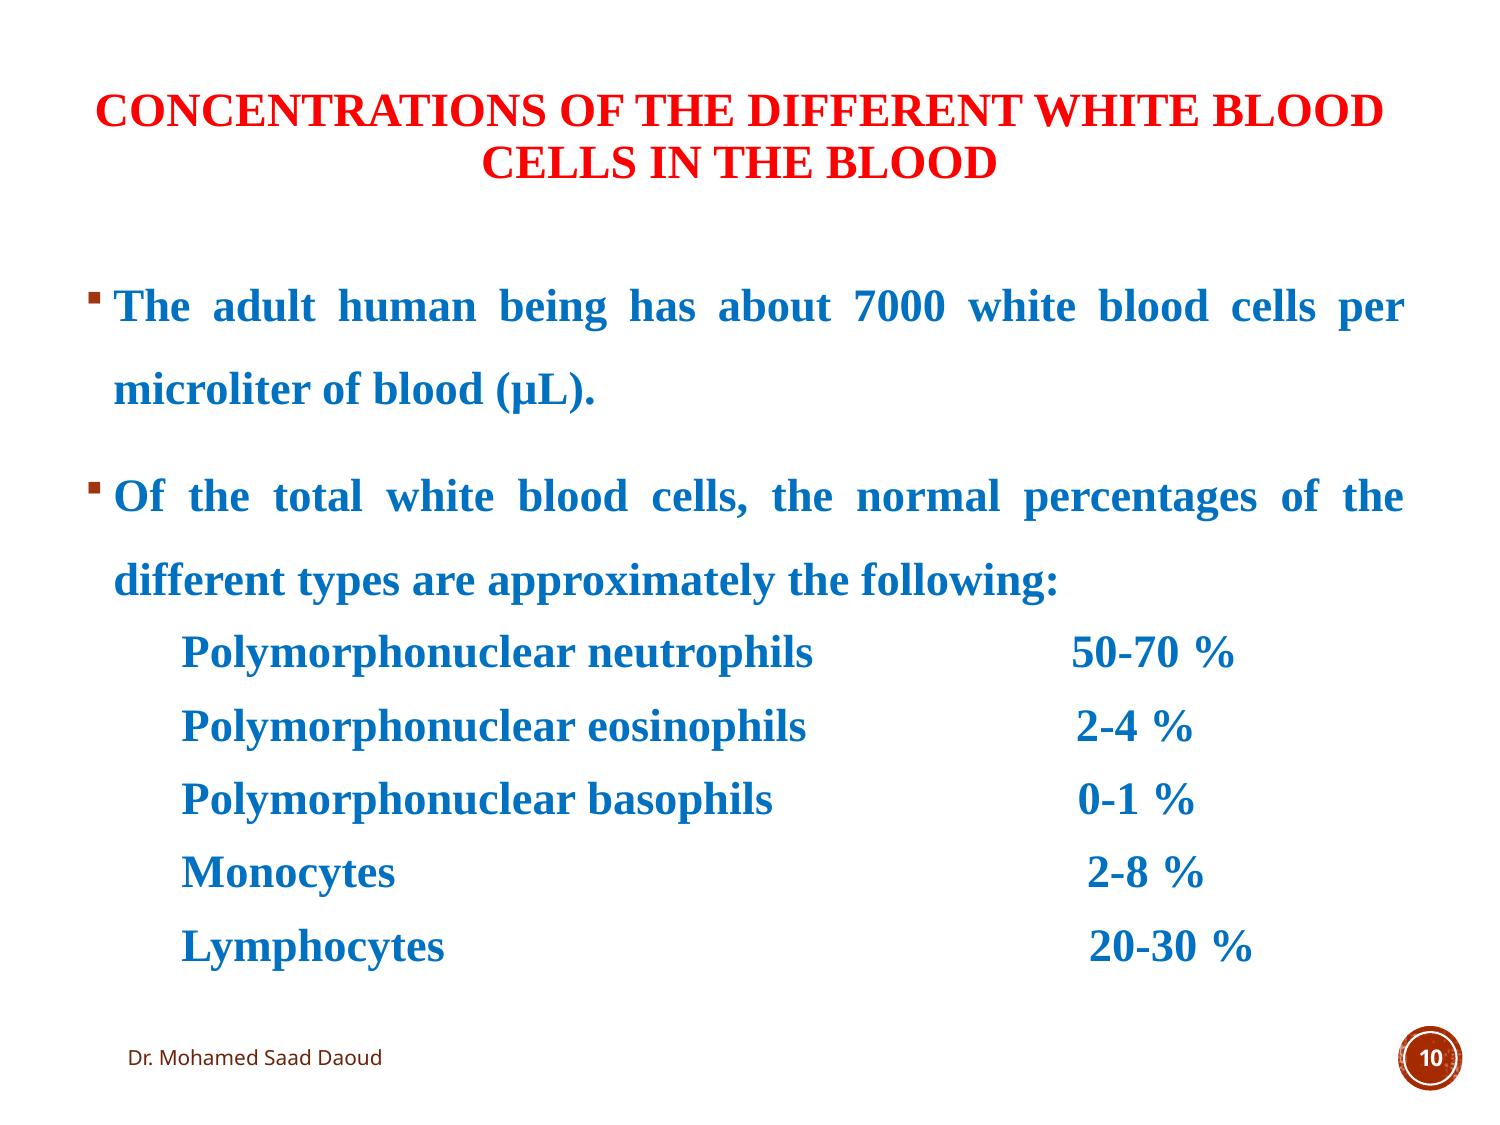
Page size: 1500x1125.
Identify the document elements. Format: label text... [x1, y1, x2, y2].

title Concentrations of the Different White Blood Cells in the Blood [64, 78, 1415, 197]
footer Dr. Mohamed Saad Daoud [112, 1028, 891, 1089]
list The adult human being has about 7000 white blood cells per microliter of blood (µL). Of the total white blood cells, the normal percentages of the different types are approximately the following: Polymorphonuclear neutrophils 50-70 % Polymorphonuclear eosinophils 2-4 % Polymorphonuclear basophils 0-1 % Monocytes 2-8 % Lymphocytes 20-30 % [70, 239, 1421, 986]
slide_number 10 [1391, 1028, 1471, 1089]
